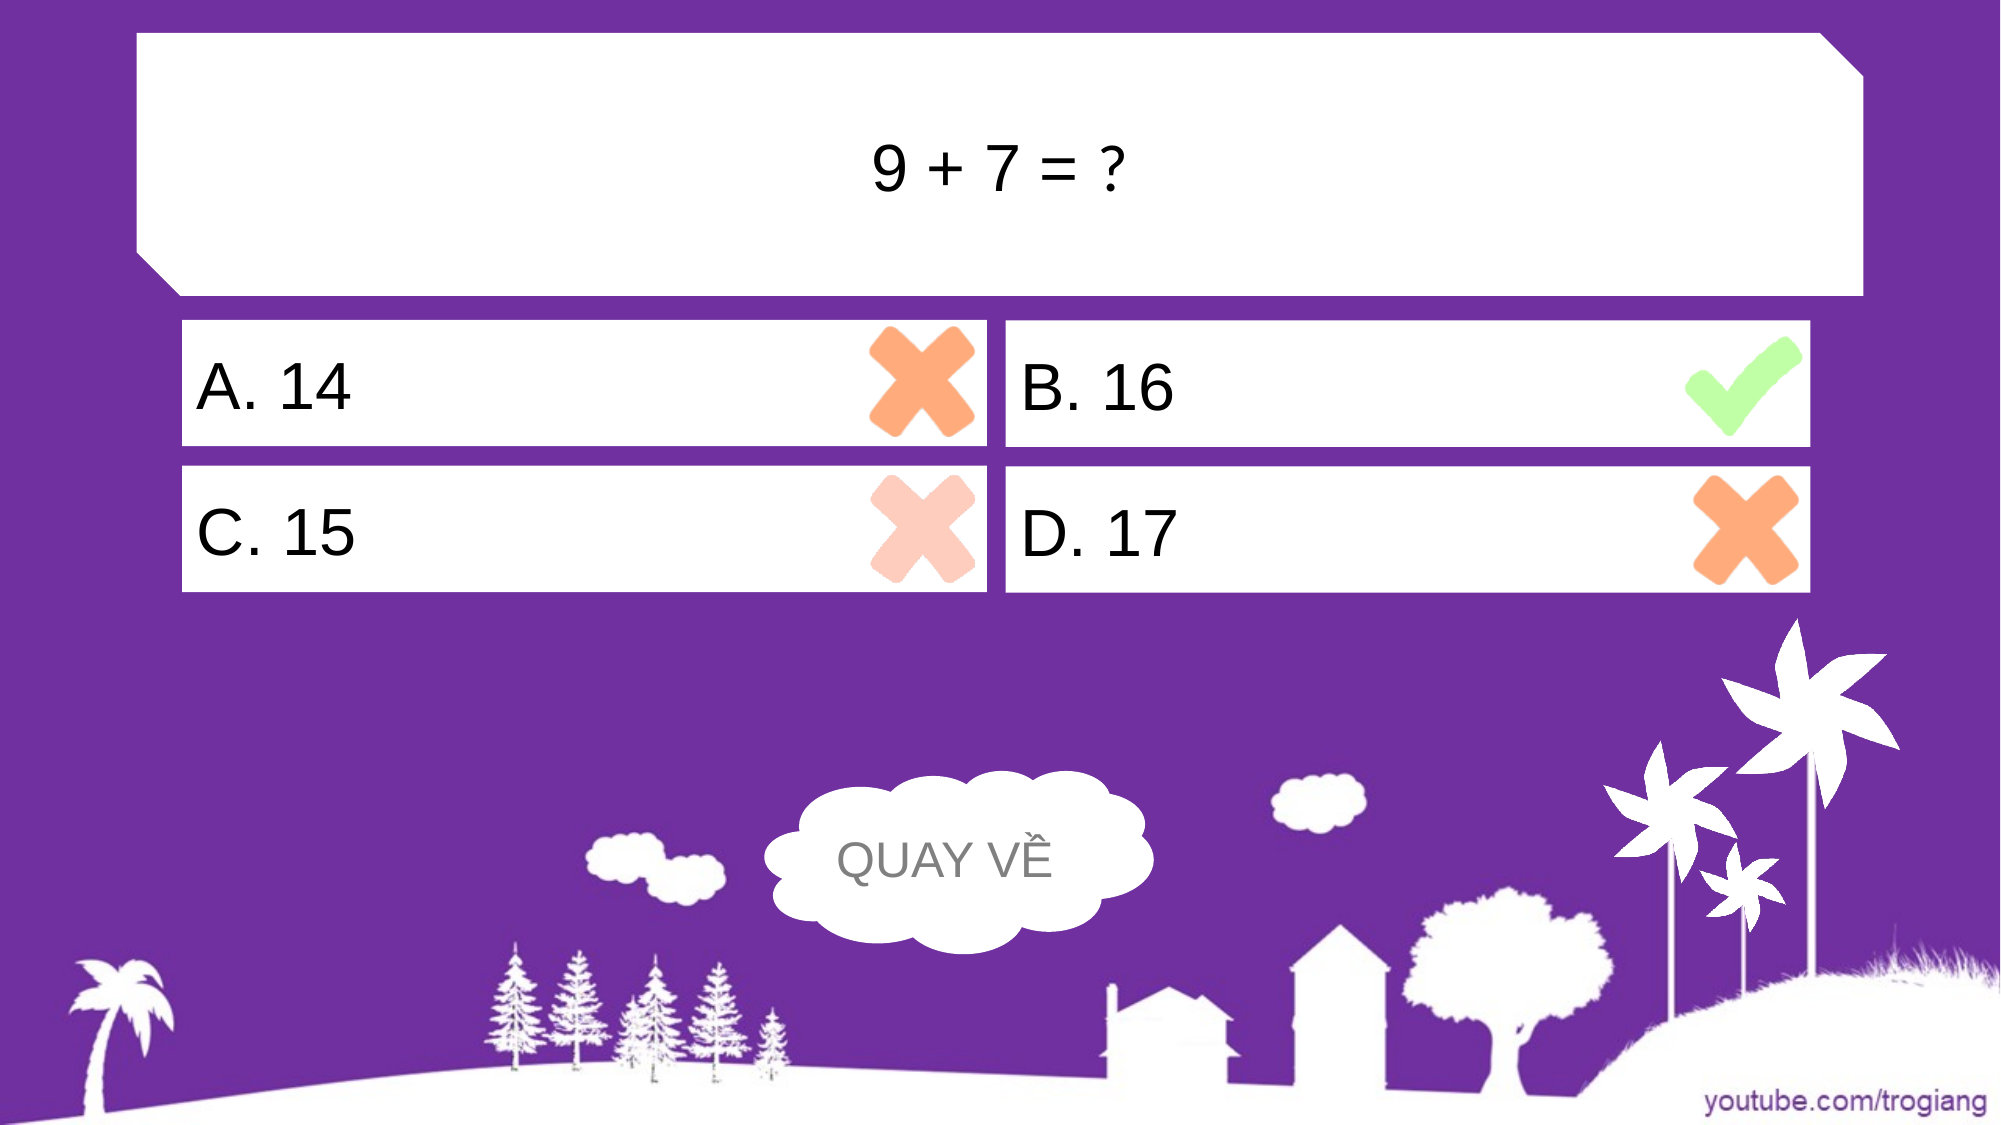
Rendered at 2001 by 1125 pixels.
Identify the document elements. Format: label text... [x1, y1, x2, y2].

text_box C. 15 [181, 465, 988, 593]
text_box 9 + 7 = ? [135, 31, 1865, 298]
text_box D. 17 [1005, 465, 1811, 594]
text_box B. 16 [1005, 319, 1811, 448]
text_box QUAY VỀ [764, 770, 1154, 955]
picture [0, 0, 2001, 1125]
text_box A. 14 [181, 319, 988, 447]
